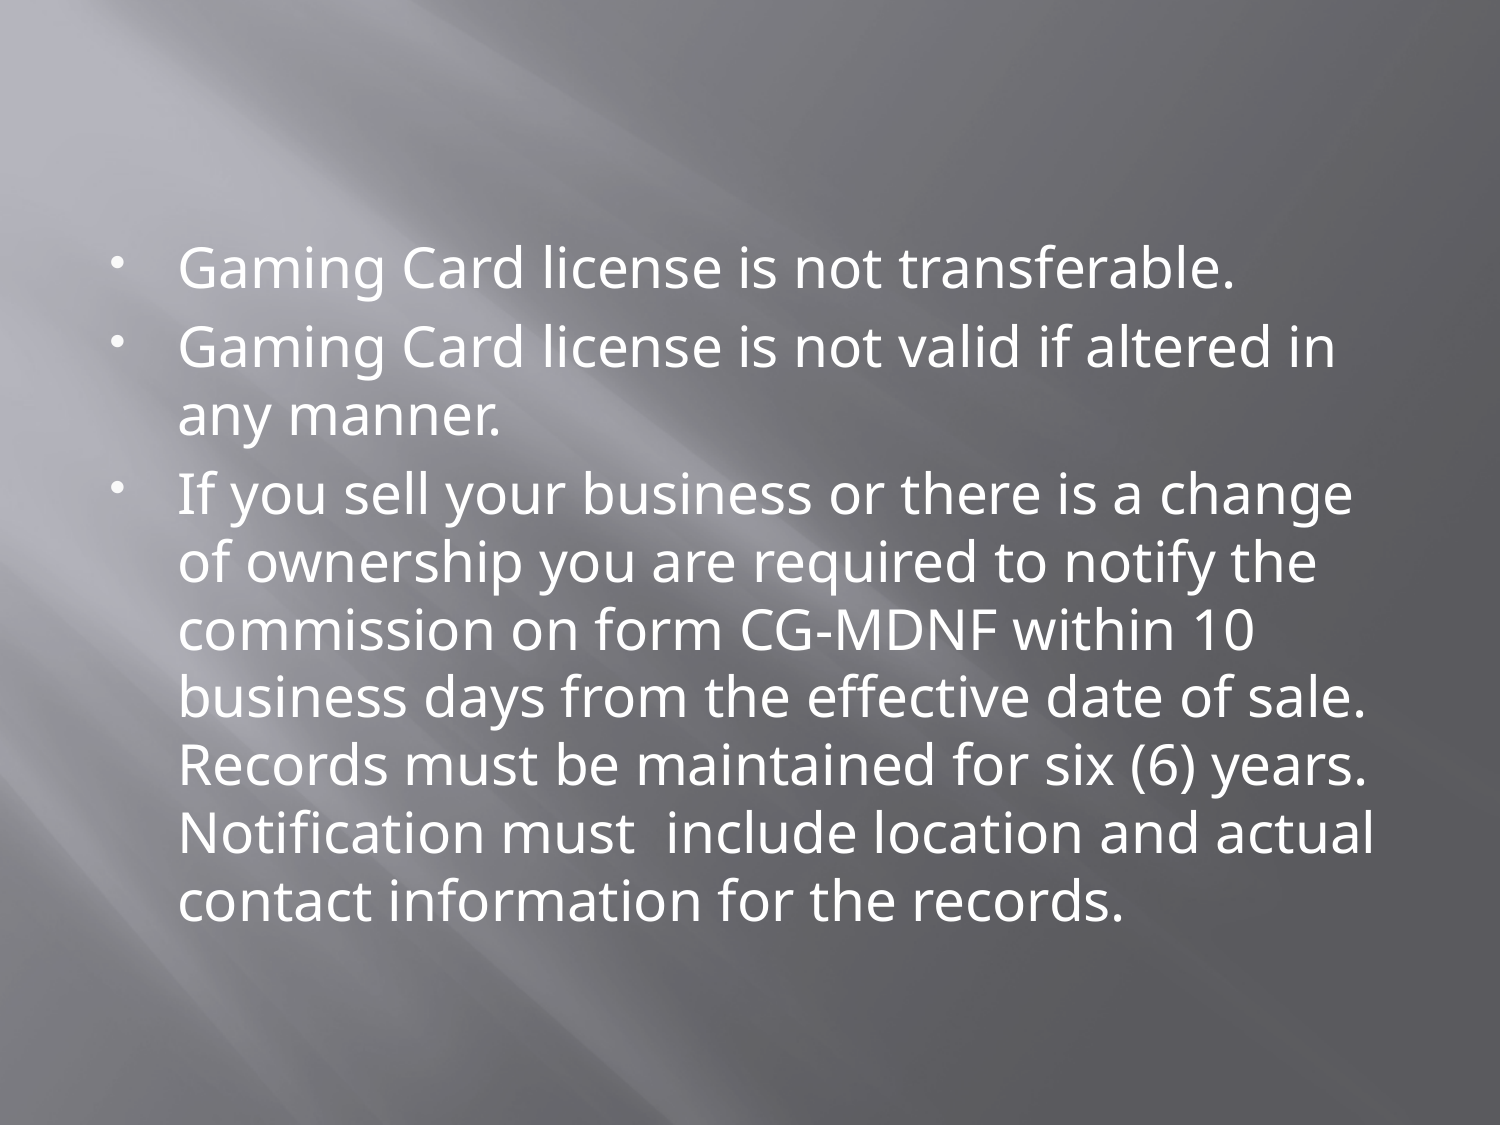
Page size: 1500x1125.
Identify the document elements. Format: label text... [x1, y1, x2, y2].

list Gaming Card license is not transferable. Gaming Card license is not valid if altered in any manner. If you sell your business or there is a change of ownership you are required to notify the commission on form CG-MDNF within 10 business days from the effective date of sale. Records must be maintained for six (6) years. Notification must include location and actual contact information for the records. [75, 224, 1425, 1000]
